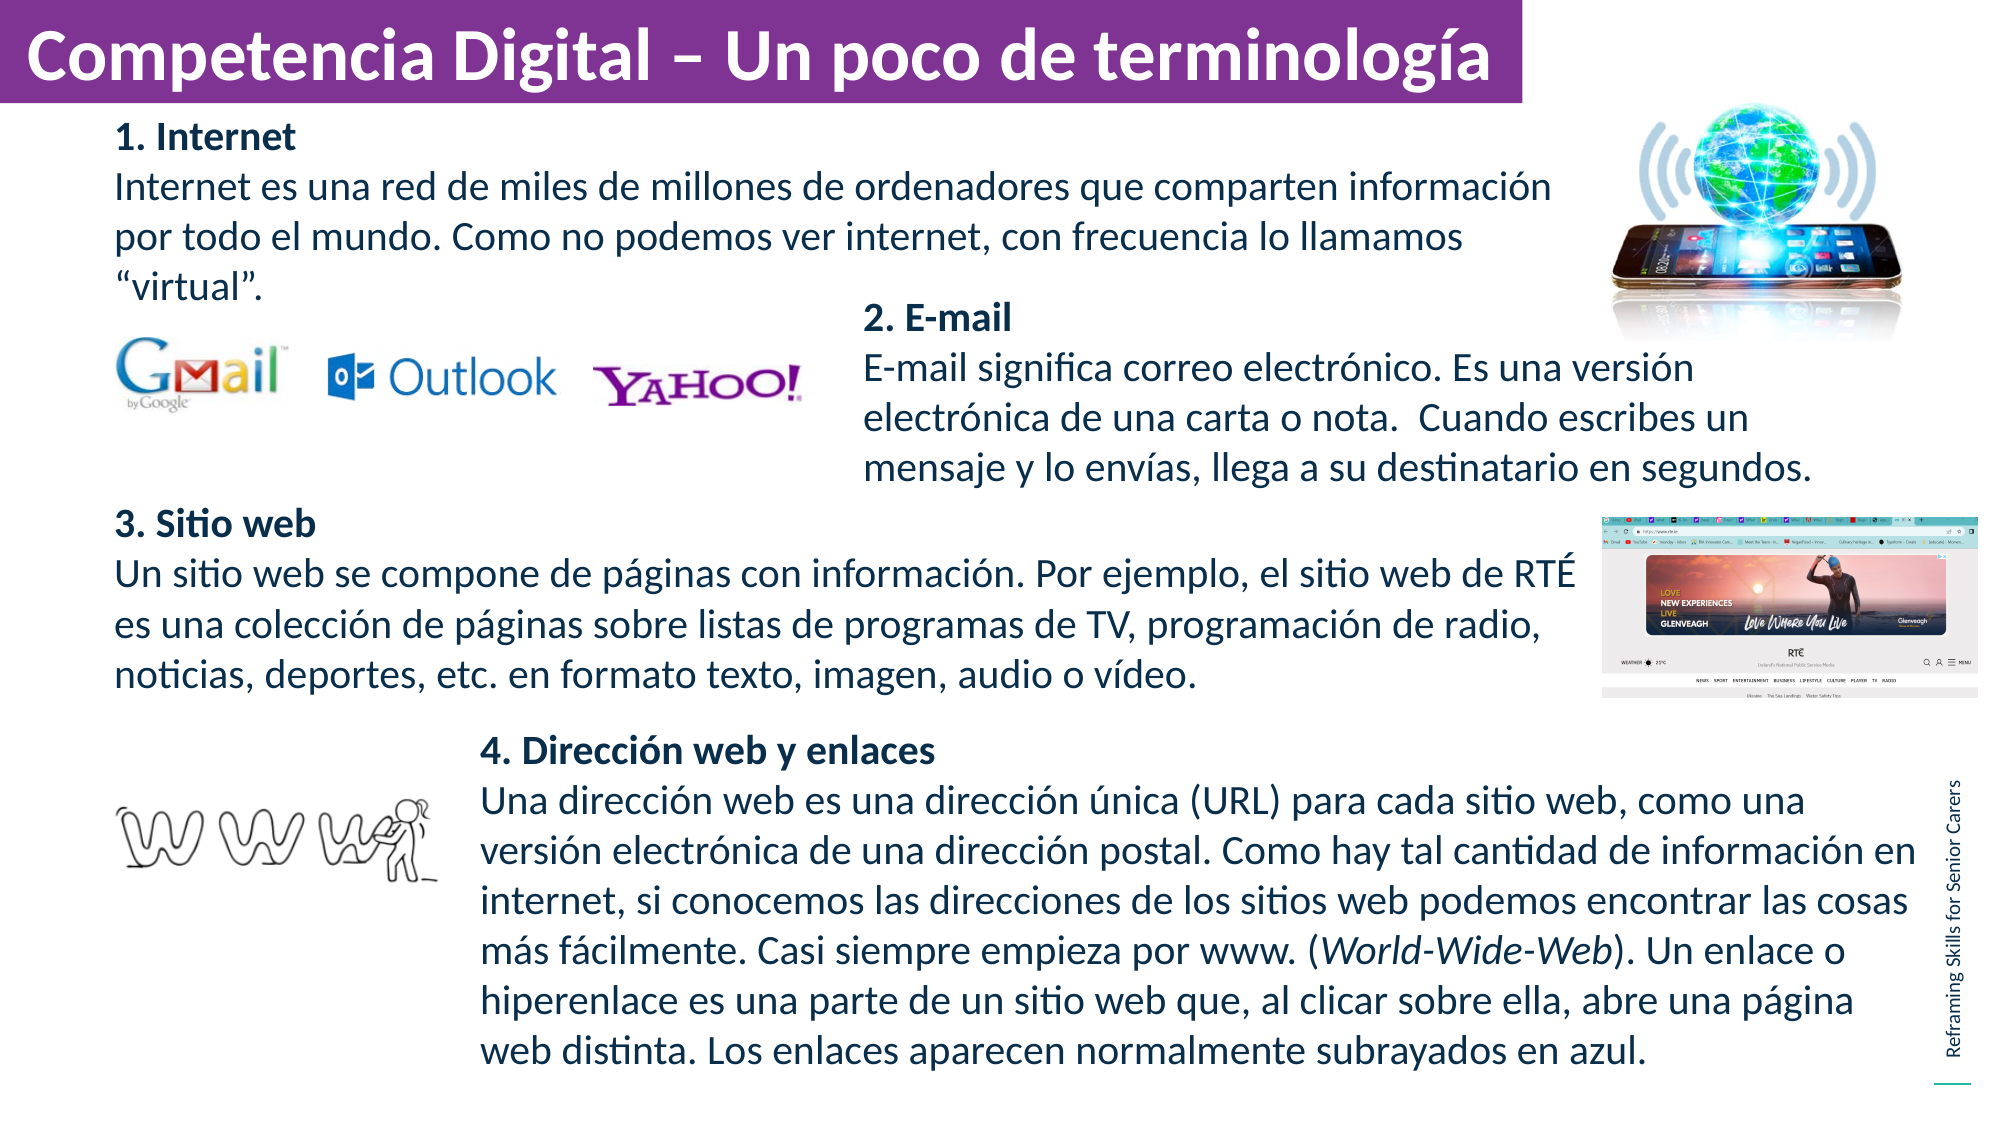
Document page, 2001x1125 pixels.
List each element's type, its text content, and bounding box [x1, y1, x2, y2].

picture [107, 337, 835, 426]
picture [1609, 85, 1904, 342]
text_box 2. E-mail E-mail significa correo electrónico. Es una versión electrónica de una carta o nota. Cuando escribes un mensaje y lo envías, llega a su destinatario en segundos. [848, 281, 1900, 547]
picture [100, 771, 454, 902]
text_box 4. Dirección web y enlaces Una dirección web es una dirección única (URL) para cada sitio web, como una versión electrónica de una dirección postal. Como hay tal cantidad de información en internet, si conocemos las direcciones de los sitios web podemos encontrar las cosas más fácilmente. Casi siempre empieza por www. (World-Wide-Web). Un enlace o hiperenlace es una parte de un sitio web que, al clicar sobre ella, abre una página web distinta. Los enlaces aparecen normalmente subrayados en azul. [465, 715, 1934, 1081]
text_box Competencia Digital – Un poco de terminología [0, 0, 1523, 104]
picture [1602, 516, 1978, 698]
text_box 1. Internet Internet es una red de miles de millones de ordenadores que comparten información por todo el mundo. Como no podemos ver internet, con frecuencia lo llamamos “virtual”. 3. Sitio web Un sitio web se compone de páginas con información. Por ejemplo, el sitio web de RTÉ es una colección de páginas sobre listas de programas de TV, programación de radio, noticias, deportes, etc. en formato texto, imagen, audio o vídeo. [99, 101, 1598, 854]
